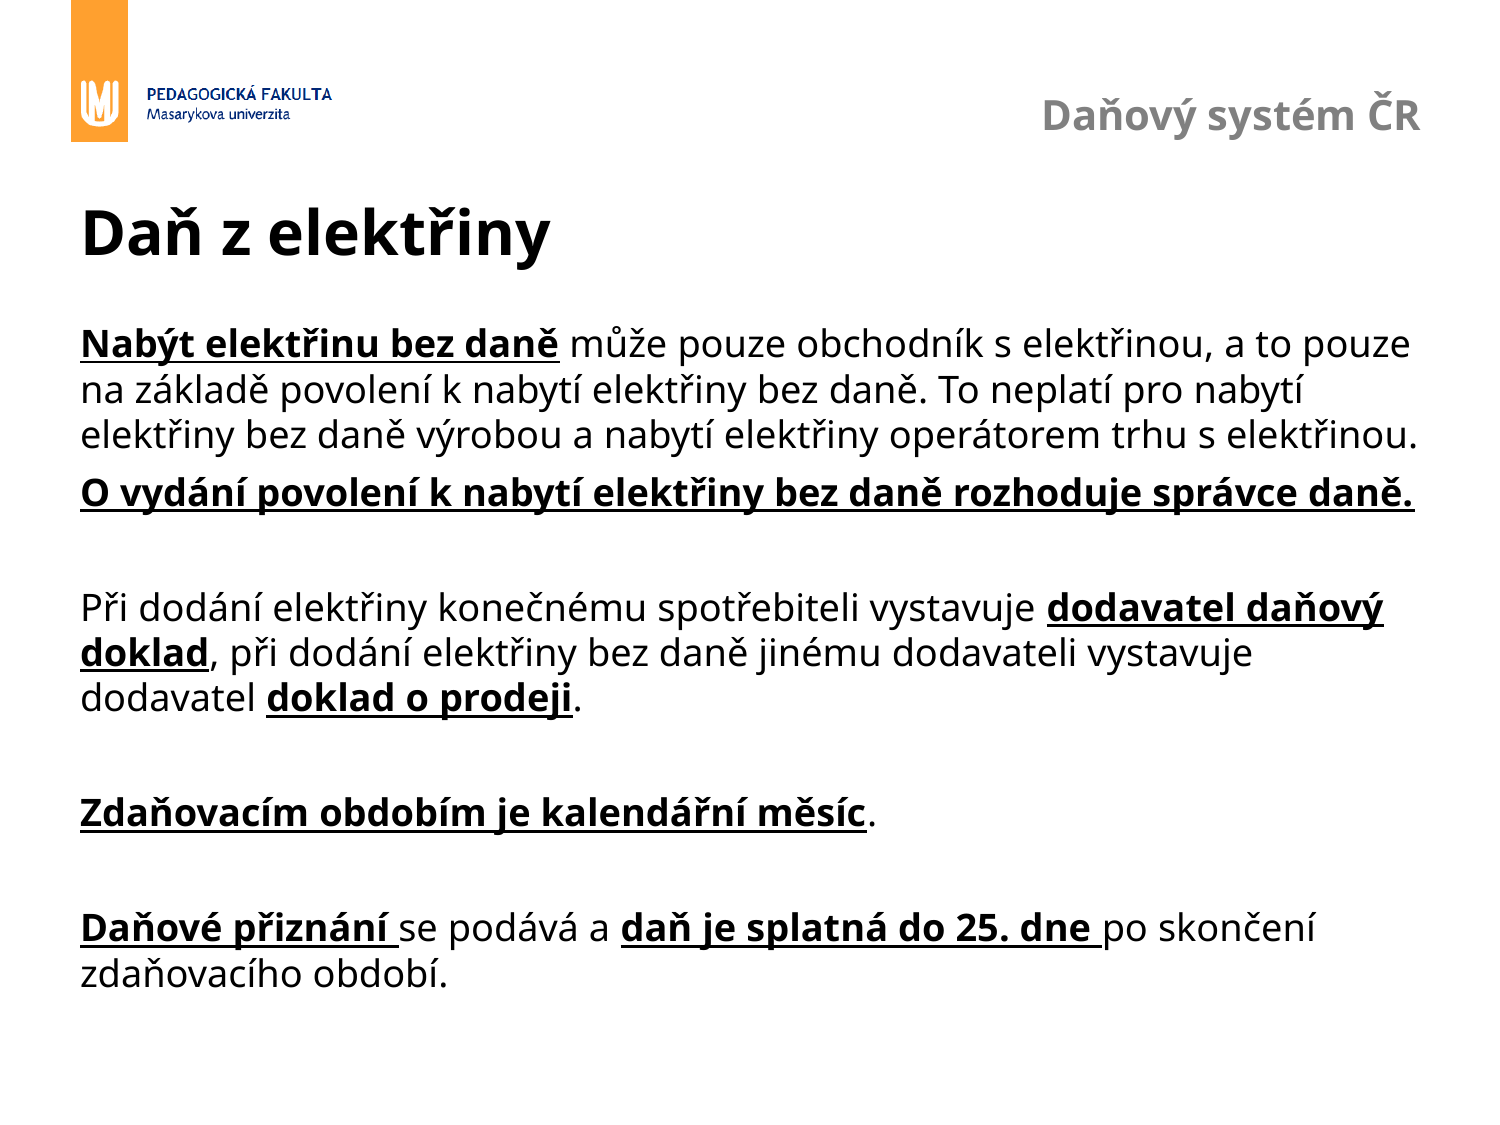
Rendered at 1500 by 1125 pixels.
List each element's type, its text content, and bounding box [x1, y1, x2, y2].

text_box Daň z elektřiny [64, 171, 1436, 290]
picture [0, 0, 381, 148]
text_box Daňový systém ČR [491, 30, 1437, 149]
text_box Nabýt elektřinu bez daně může pouze obchodník s elektřinou, a to pouze na základě povolení k nabytí elektřiny bez daně. To neplatí pro nabytí elektřiny bez daně výrobou a nabytí elektřiny operátorem trhu s elektřinou. O vydání povolení k nabytí elektřiny bez daně rozhoduje správce daně. Při dodání elektřiny konečnému spotřebiteli vystavuje dodavatel daňový doklad, při dodání elektřiny bez daně jinému dodavateli vystavuje dodavatel doklad o prodeji. Zdaňovacím obdobím je kalendářní měsíc. Daňové přiznání se podává a daň je splatná do 25. dne po skončení zdaňovacího období. [64, 312, 1436, 1065]
